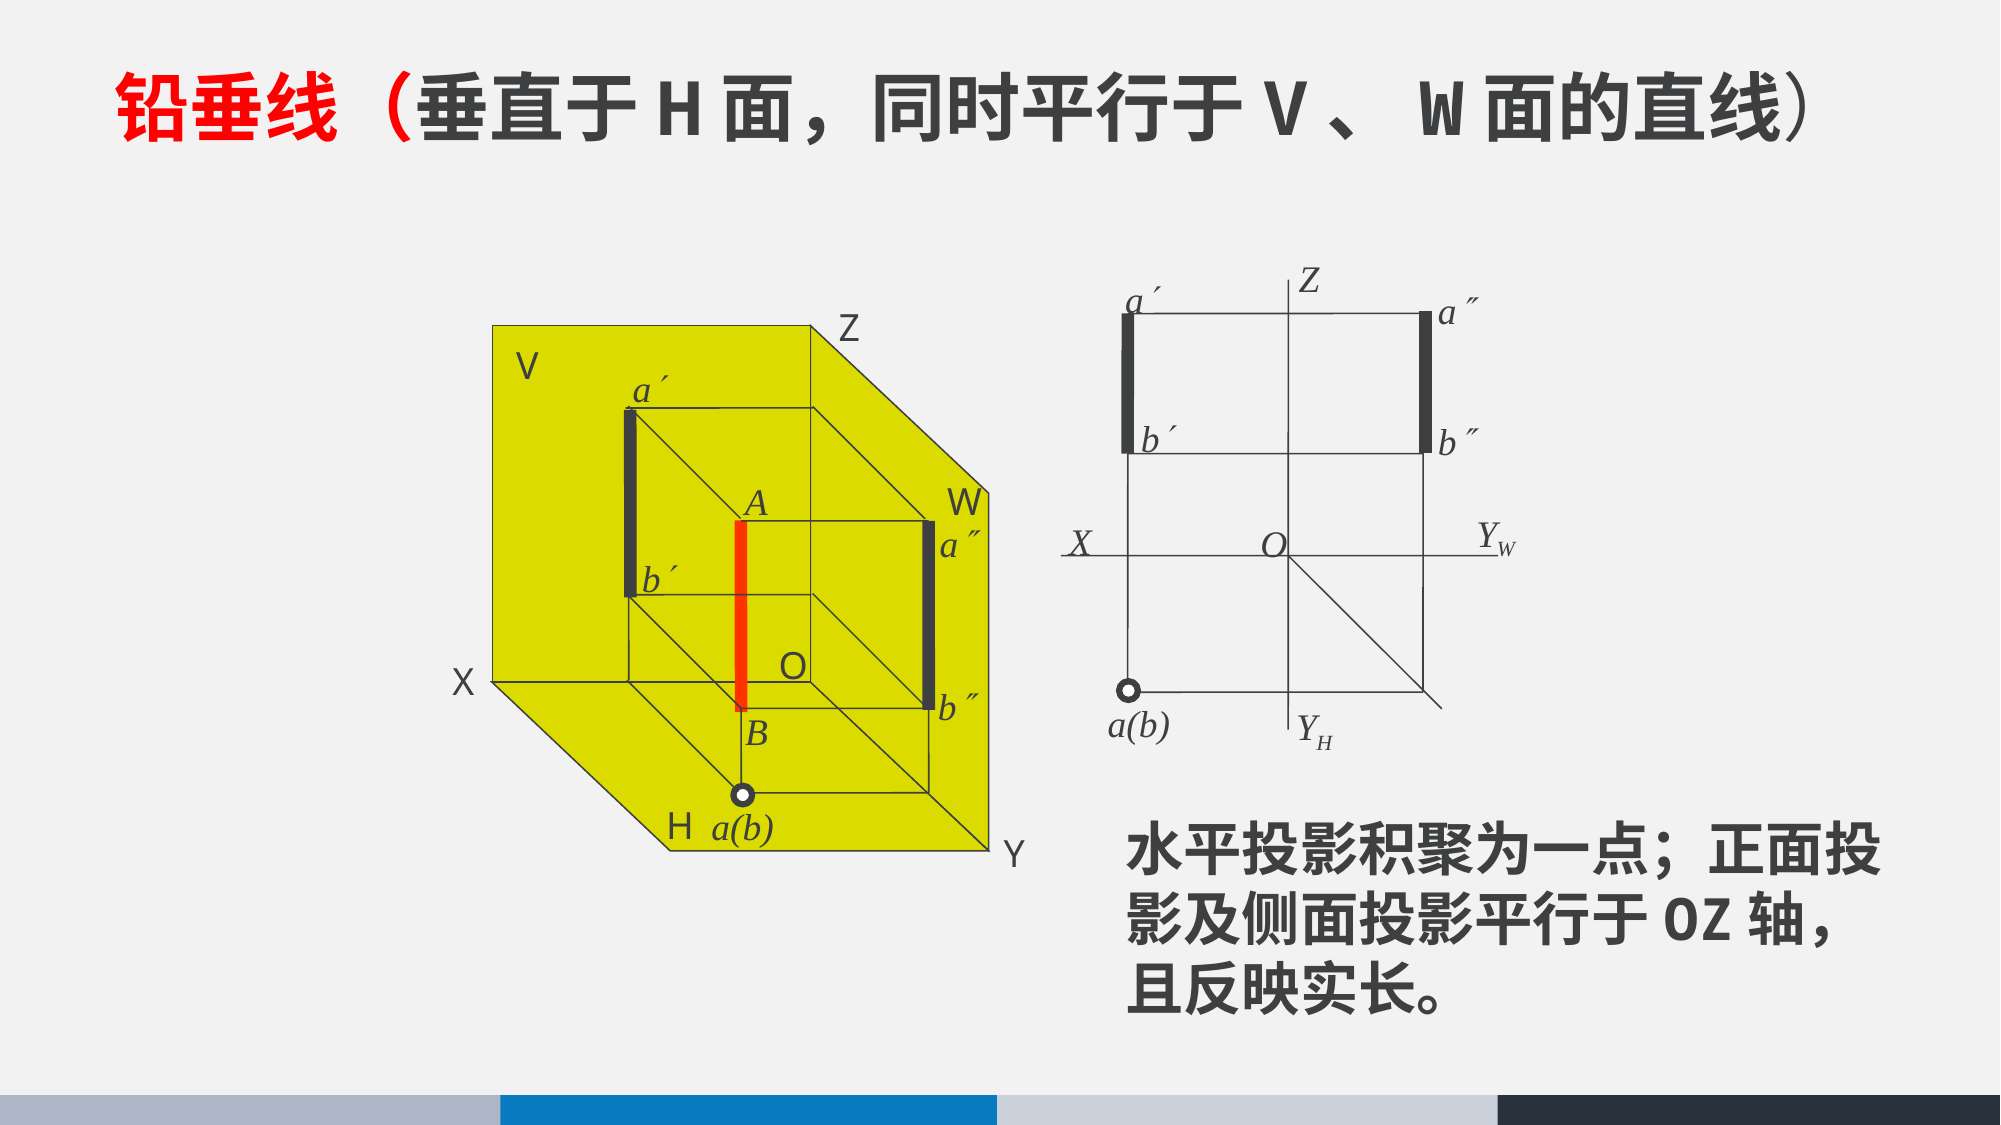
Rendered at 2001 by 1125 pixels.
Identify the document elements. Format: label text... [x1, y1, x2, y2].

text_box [1053, 246, 1555, 757]
text_box 铅垂线（垂直于H面，同时平行于V、W面的直线） [99, 53, 1881, 158]
text_box 水平投影积聚为一点；正面投影及侧面投影平行于OZ轴，且反映实长。 [1110, 804, 1926, 1030]
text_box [437, 296, 1055, 884]
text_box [617, 357, 1008, 856]
